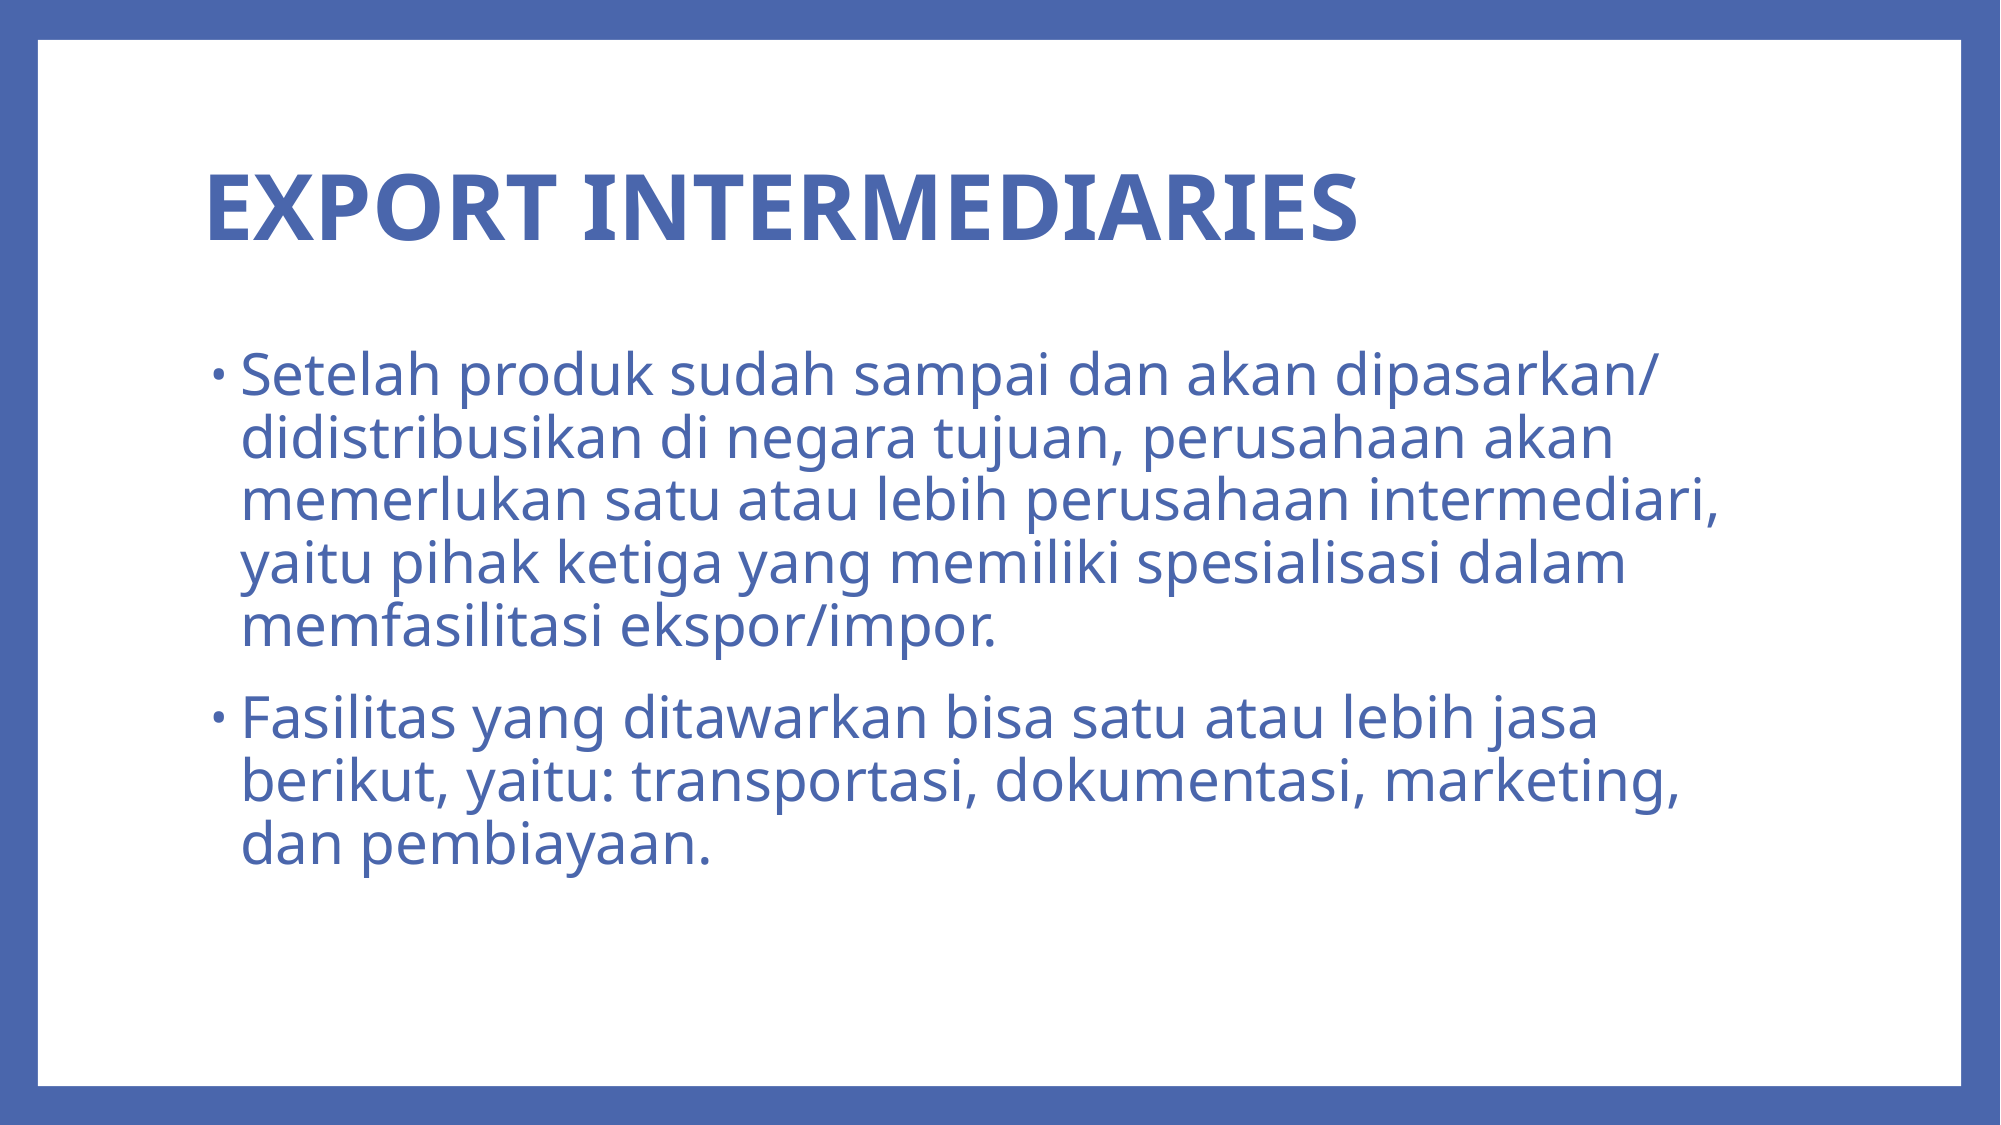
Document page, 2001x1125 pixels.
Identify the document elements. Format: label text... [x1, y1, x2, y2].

title EXPORT INTERMEDIARIES [187, 99, 1808, 323]
list Setelah produk sudah sampai dan akan dipasarkan/ didistribusikan di negara tujuan, perusahaan akan memerlukan satu atau lebih perusahaan intermediari, yaitu pihak ketiga yang memiliki spesialisasi dalam memfasilitasi ekspor/impor. Fasilitas yang ditawarkan bisa satu atau lebih jasa berikut, yaitu: transportasi, dokumentasi, marketing, dan pembiayaan. [187, 337, 1808, 1000]
